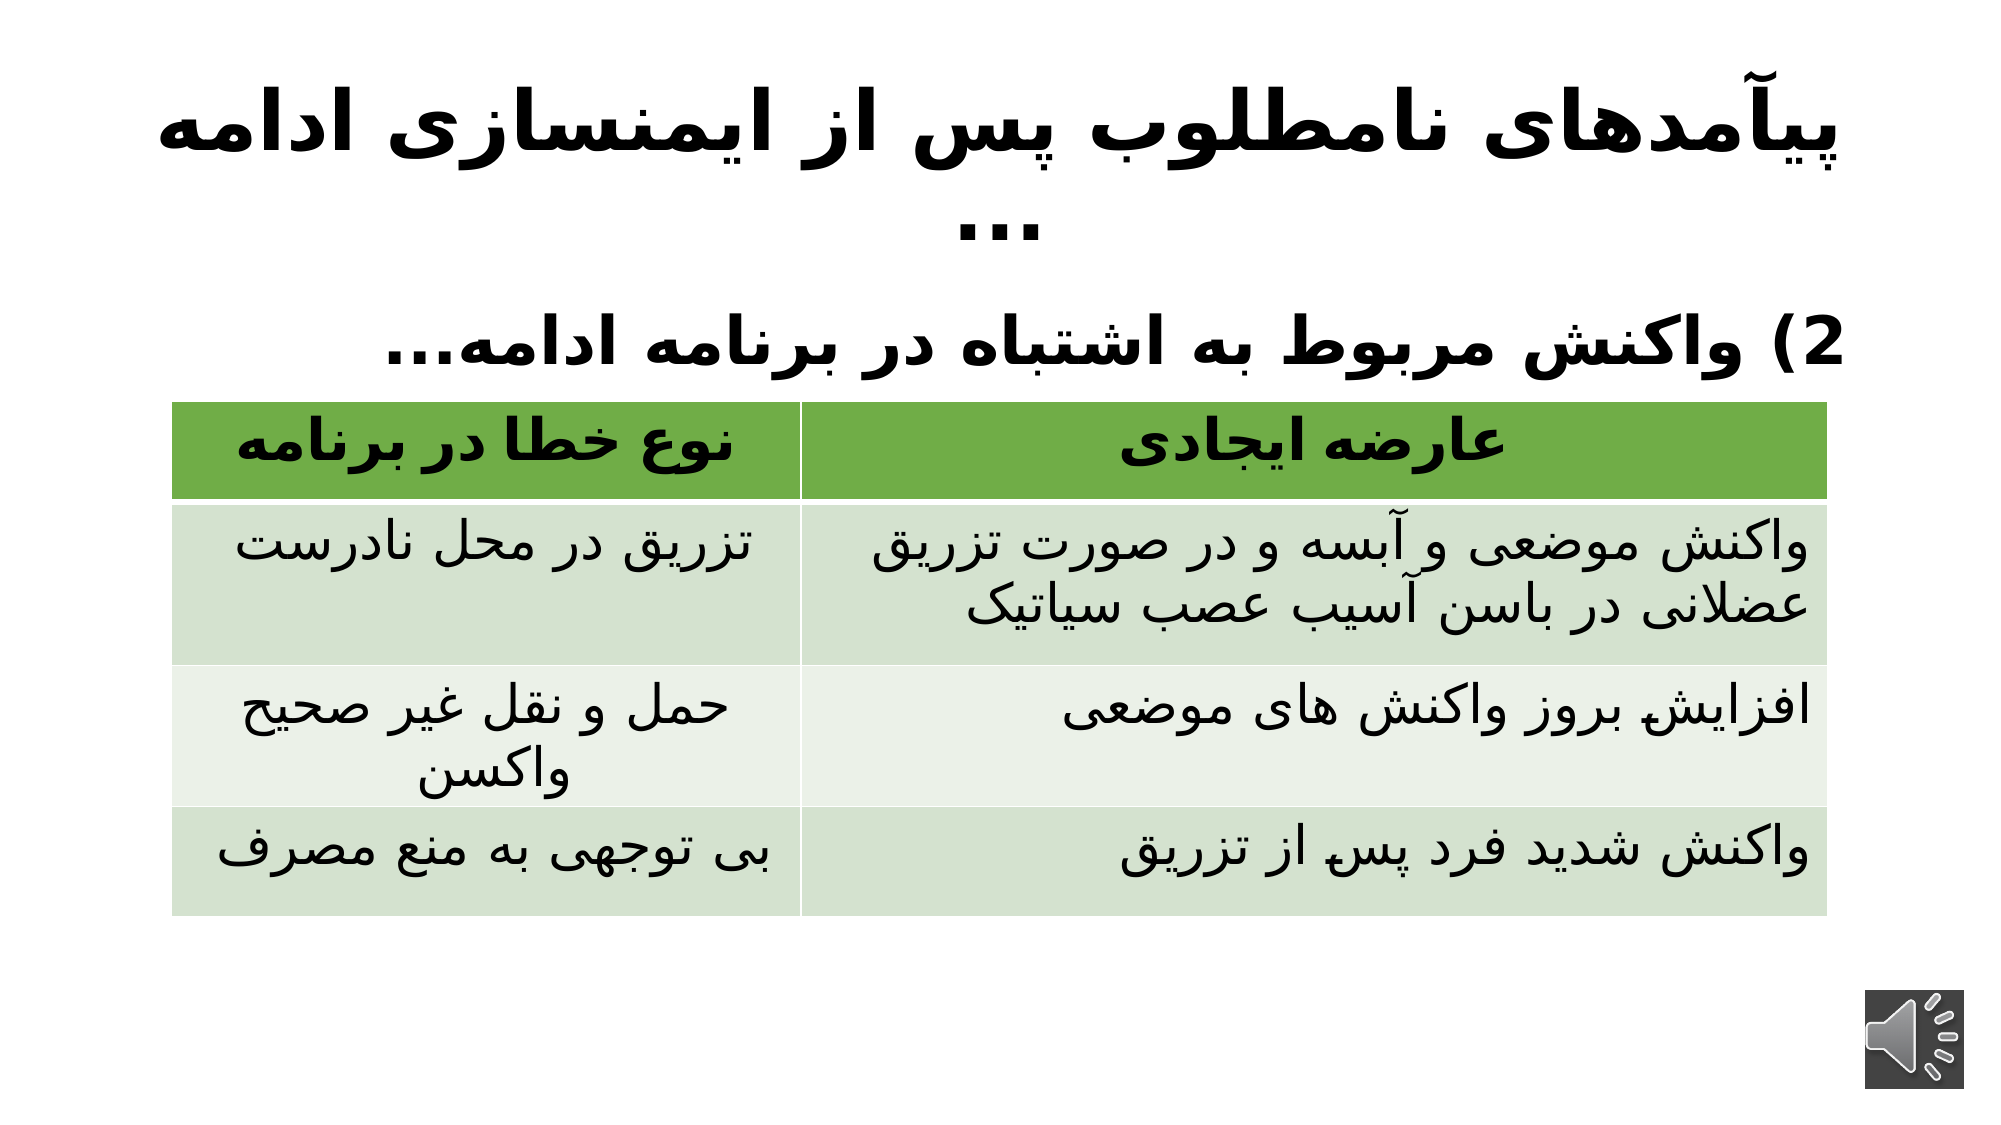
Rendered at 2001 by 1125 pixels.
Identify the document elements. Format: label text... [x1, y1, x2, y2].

table_header نوع خطا در برنامه [172, 402, 800, 499]
table_cell افزایش بروز واکنش های موضعی [802, 666, 1827, 806]
table_cell حمل و نقل غیر صحیح واکسن [172, 666, 800, 806]
list 2) واکنش مربوط به اشتباه در برنامه ادامه... [137, 299, 1863, 1014]
title پیآمدهای نامطلوب پس از ایمنسازی ادامه ... [137, 59, 1863, 278]
table_cell واکنش شدید فرد پس از تزریق [802, 807, 1827, 916]
table_cell بی توجهی به منع مصرف [172, 807, 800, 916]
table_cell تزریق در محل نادرست [172, 505, 800, 665]
picture [1864, 989, 1965, 1090]
table_header عارضه ایجادی [802, 402, 1827, 499]
table_cell واکنش موضعی و آبسه و در صورت تزریق عضلانی در باسن آسیب عصب سیاتیک [802, 505, 1827, 665]
